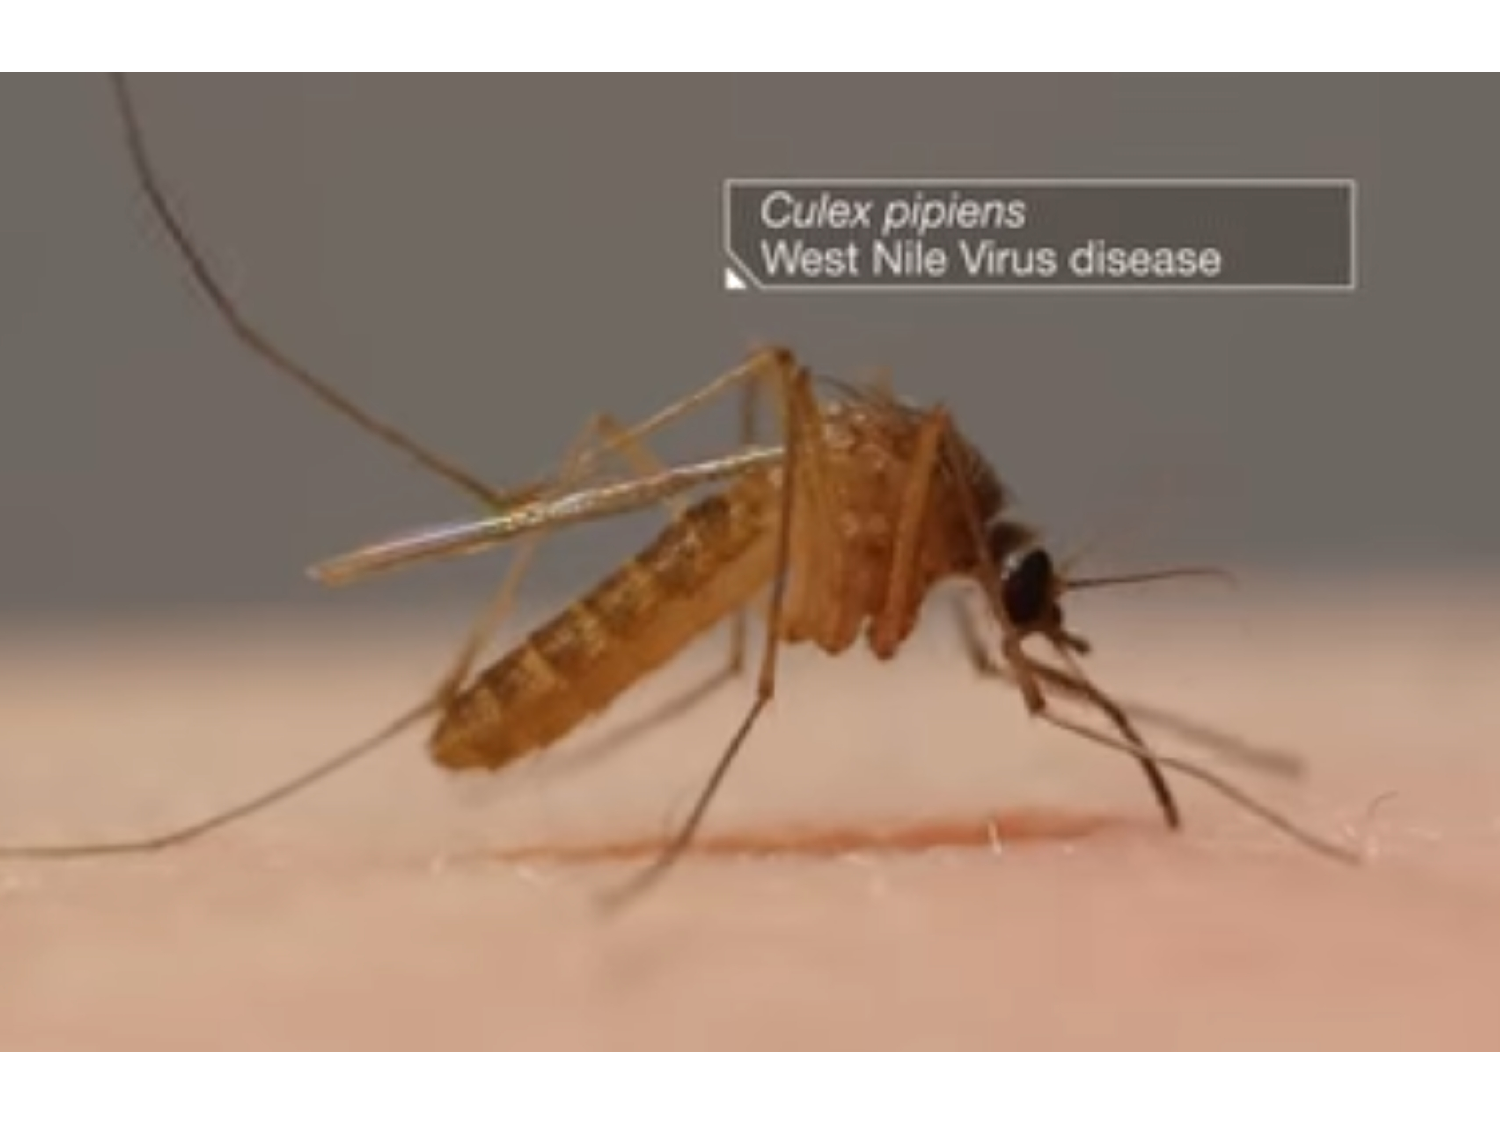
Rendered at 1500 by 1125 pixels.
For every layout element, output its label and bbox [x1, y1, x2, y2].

picture [0, 72, 1500, 1052]
